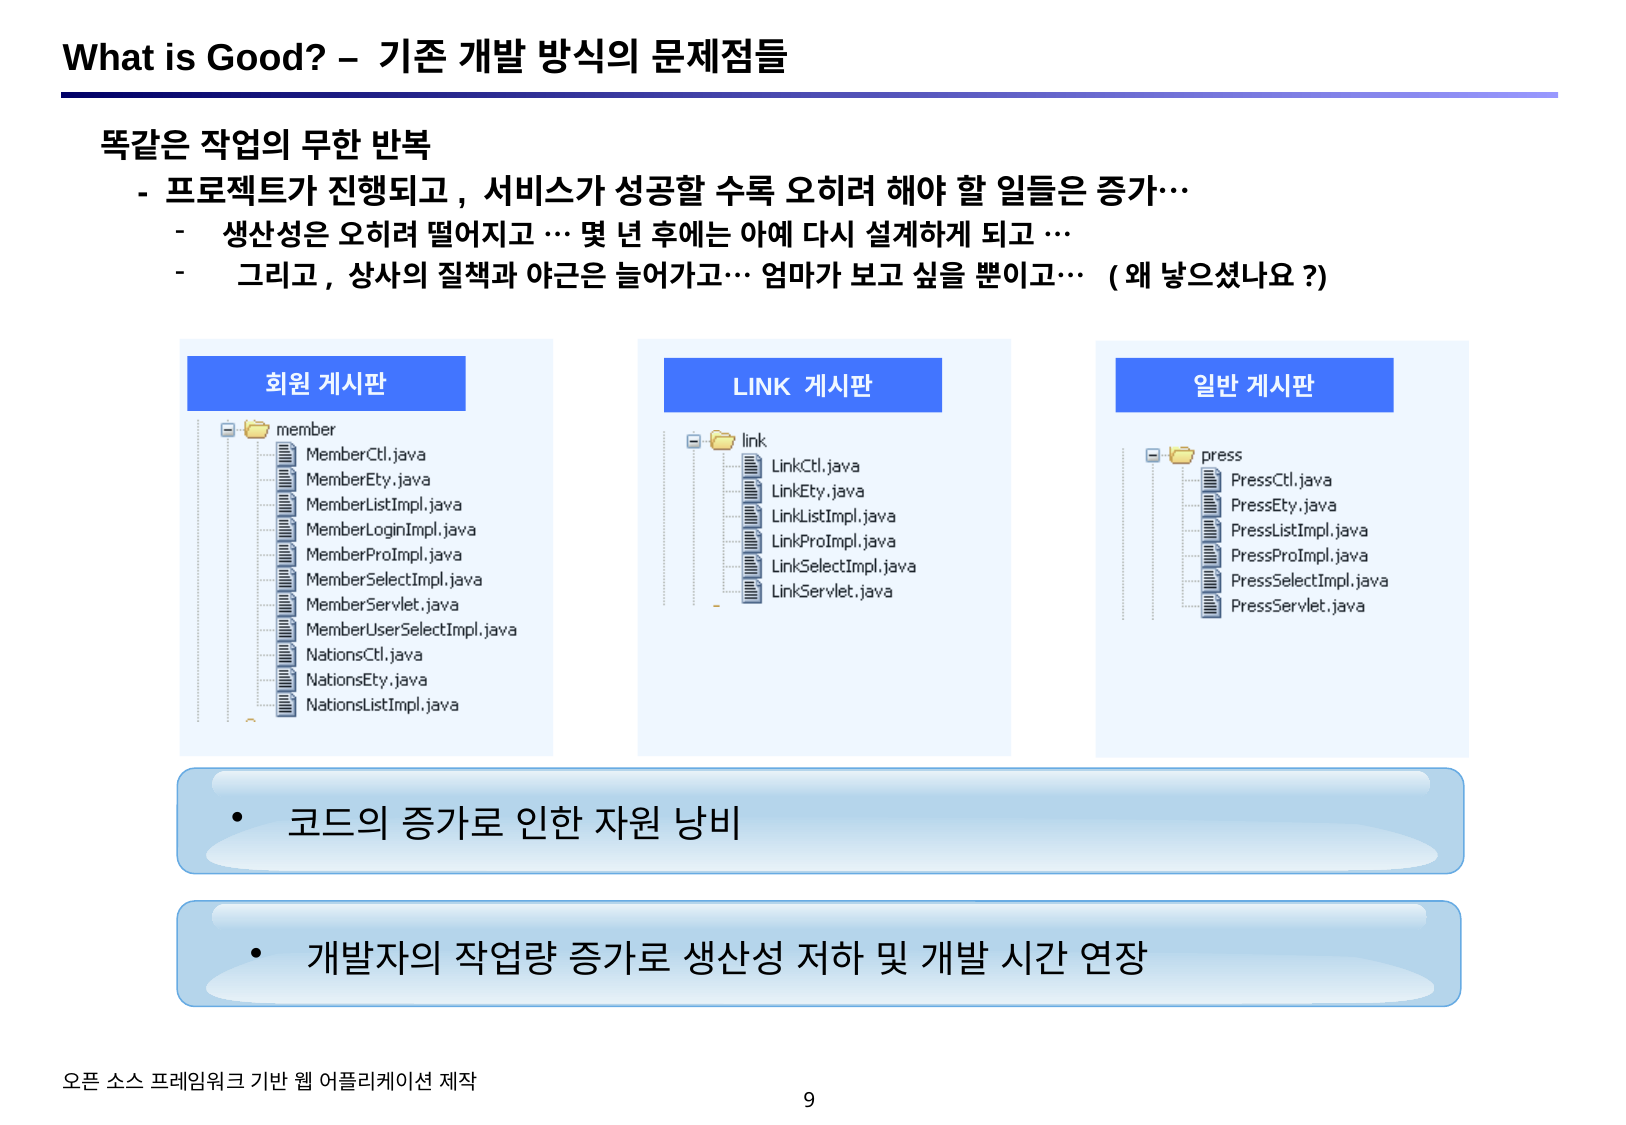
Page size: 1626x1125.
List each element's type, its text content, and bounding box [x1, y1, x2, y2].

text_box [136, 900, 1477, 1007]
text_box 똑같은 작업의 무한 반복 - 프로젝트가 진행되고, 서비스가 성공할 수록 오히려 해야 할 일들은 증가… 생산성은 오히려 떨어지고 … 몇 년 후에는 아예 다시 설계하게 되고 … 그리고, 상사의 질책과 야근은 늘어가고… 엄마가 보고 싶을 뿐이고… (왜 낳으셨나요?) [100, 123, 1543, 293]
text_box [179, 338, 1470, 759]
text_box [136, 767, 1480, 874]
title What is Good? – 기존 개발 방식의 문제점들 [62, 32, 1560, 79]
